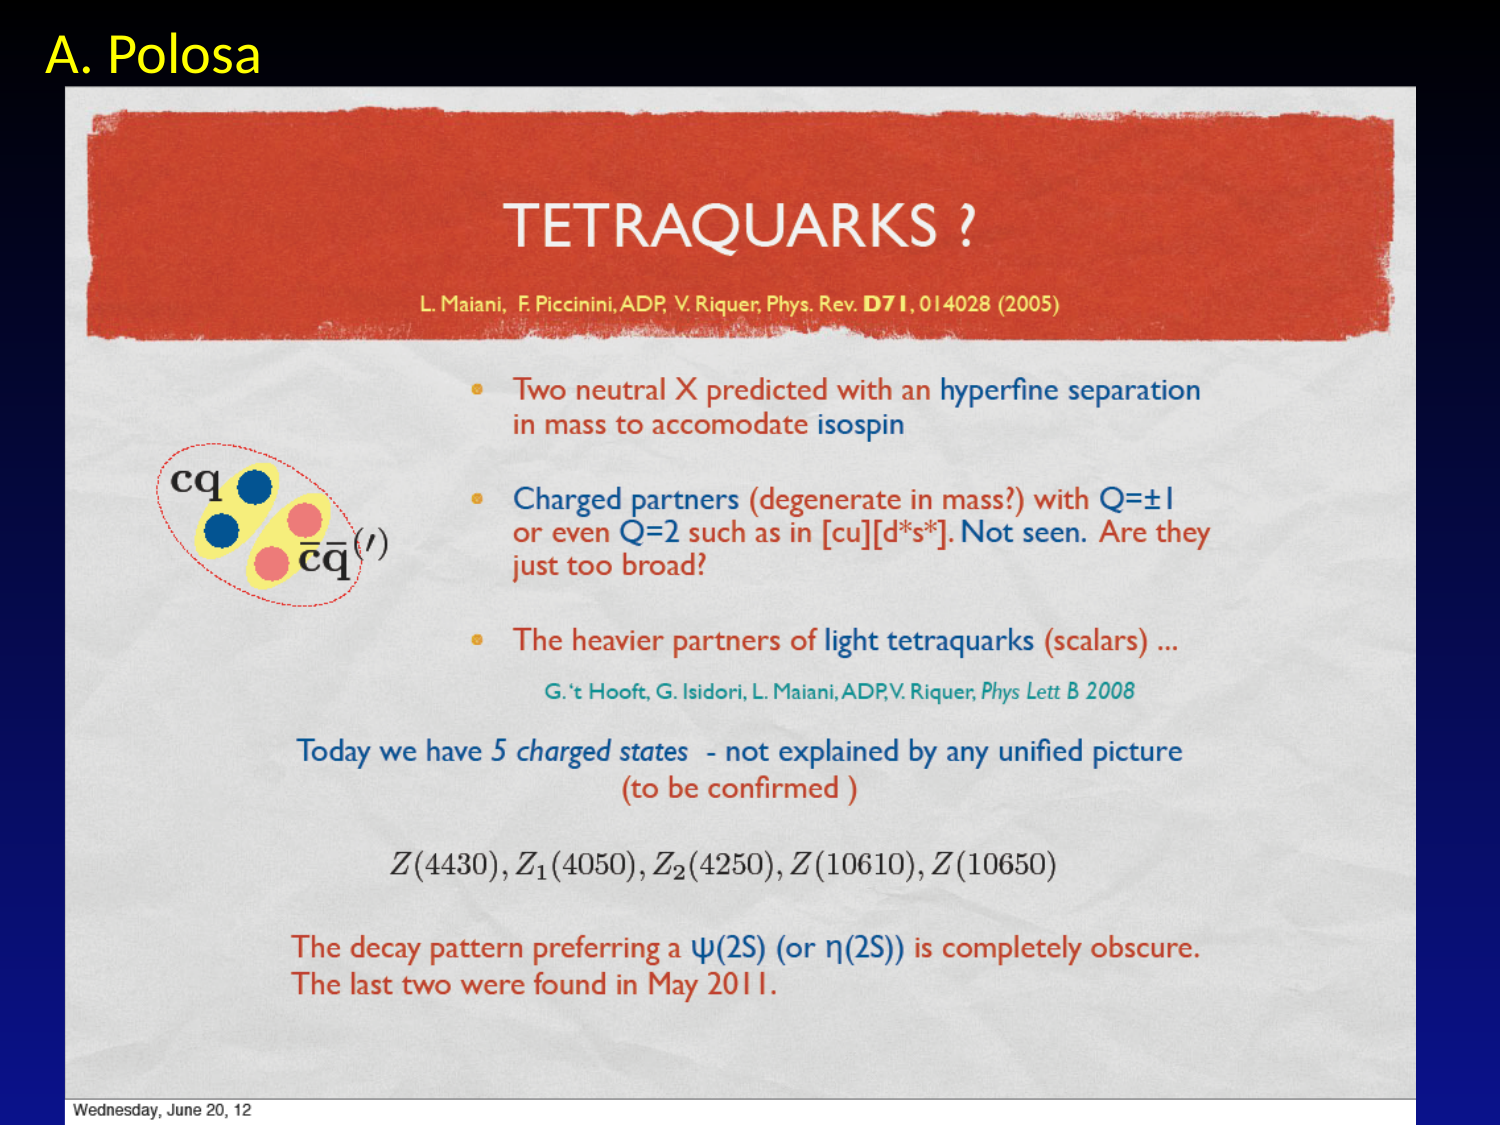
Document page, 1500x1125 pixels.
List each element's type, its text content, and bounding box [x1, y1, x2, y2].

text_box A. Polosa [30, 7, 278, 93]
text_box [64, 86, 1417, 1125]
